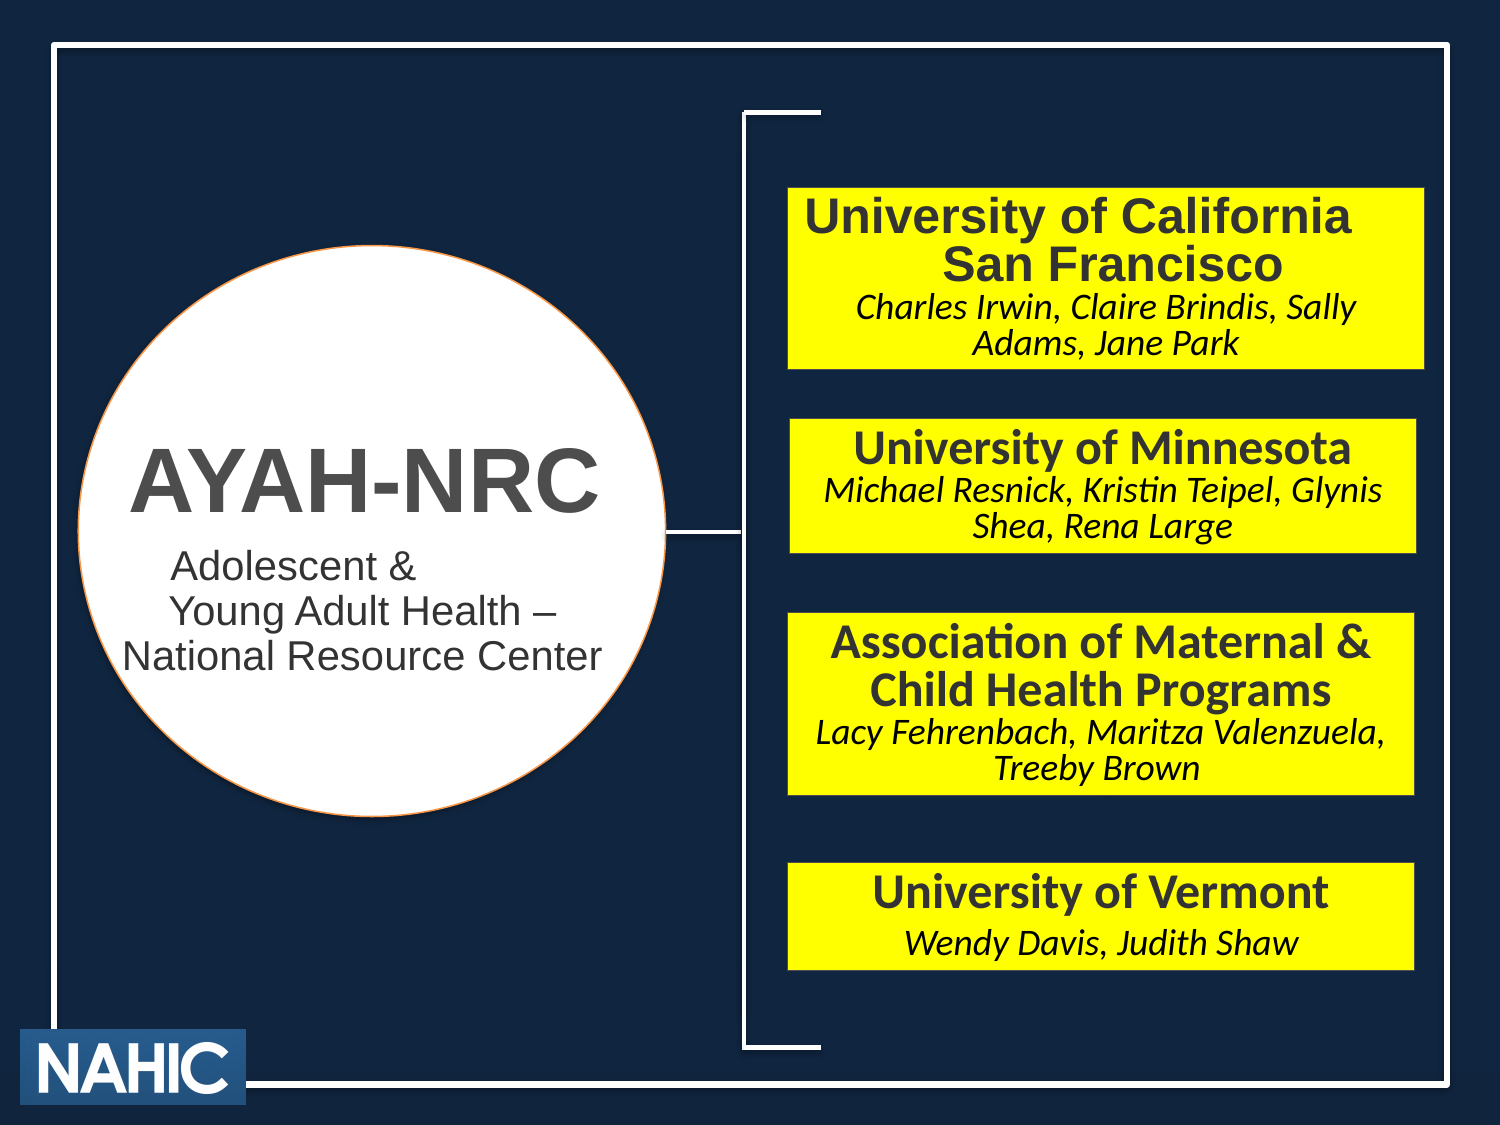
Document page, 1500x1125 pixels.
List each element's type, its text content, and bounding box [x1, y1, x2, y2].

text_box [826, 187, 1426, 795]
picture [20, 1029, 246, 1105]
text_box Adolescent & Young Adult Health – National Resource Center [99, 537, 625, 688]
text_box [665, 112, 822, 1051]
text_box University of Vermont Wendy Davis, Judith Shaw [826, 862, 1415, 971]
text_box [77, 244, 660, 678]
text_box AYAH-NRC [113, 413, 616, 537]
text_box [125, 688, 619, 818]
